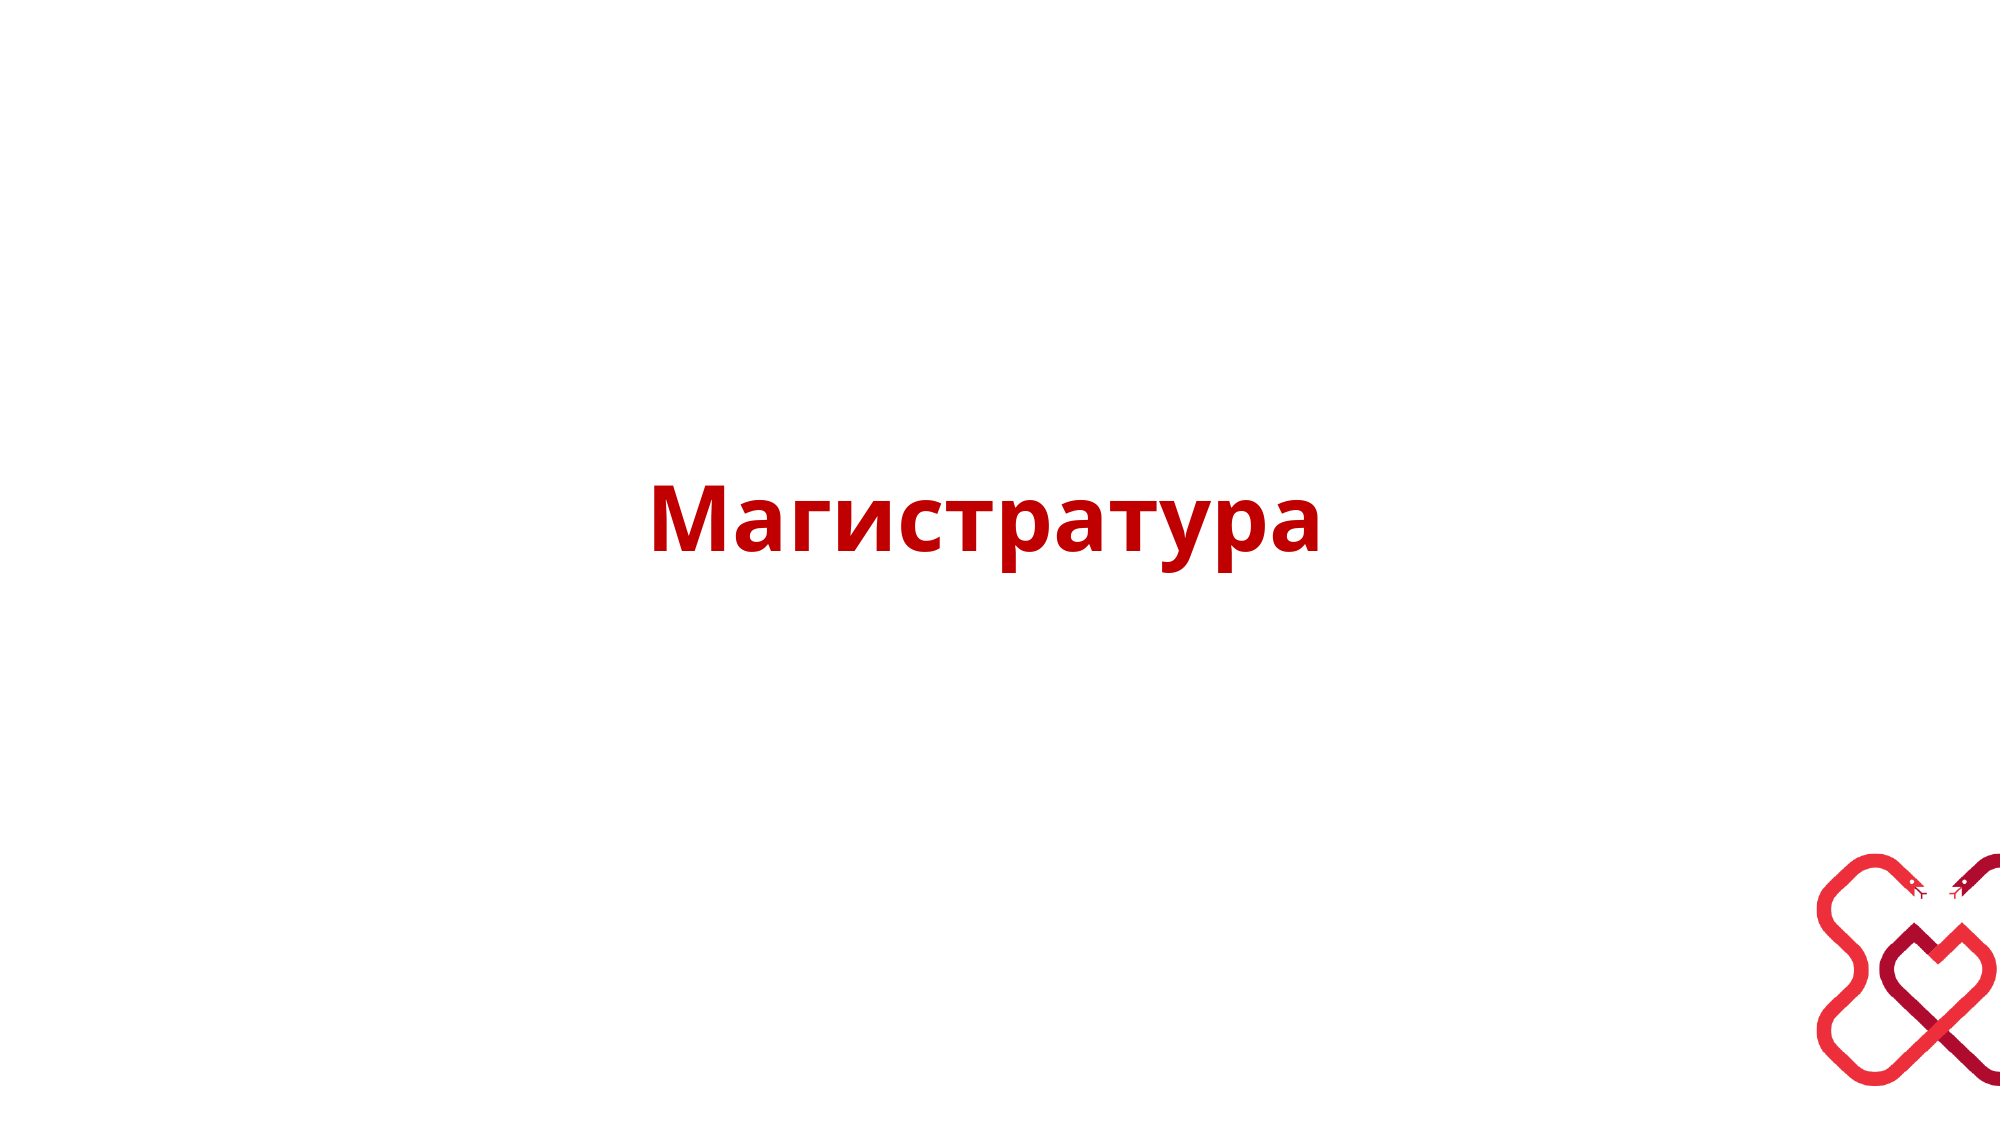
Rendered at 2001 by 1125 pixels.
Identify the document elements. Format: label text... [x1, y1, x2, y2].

title Магистратура [123, 412, 1849, 631]
picture [1777, 836, 2000, 1125]
